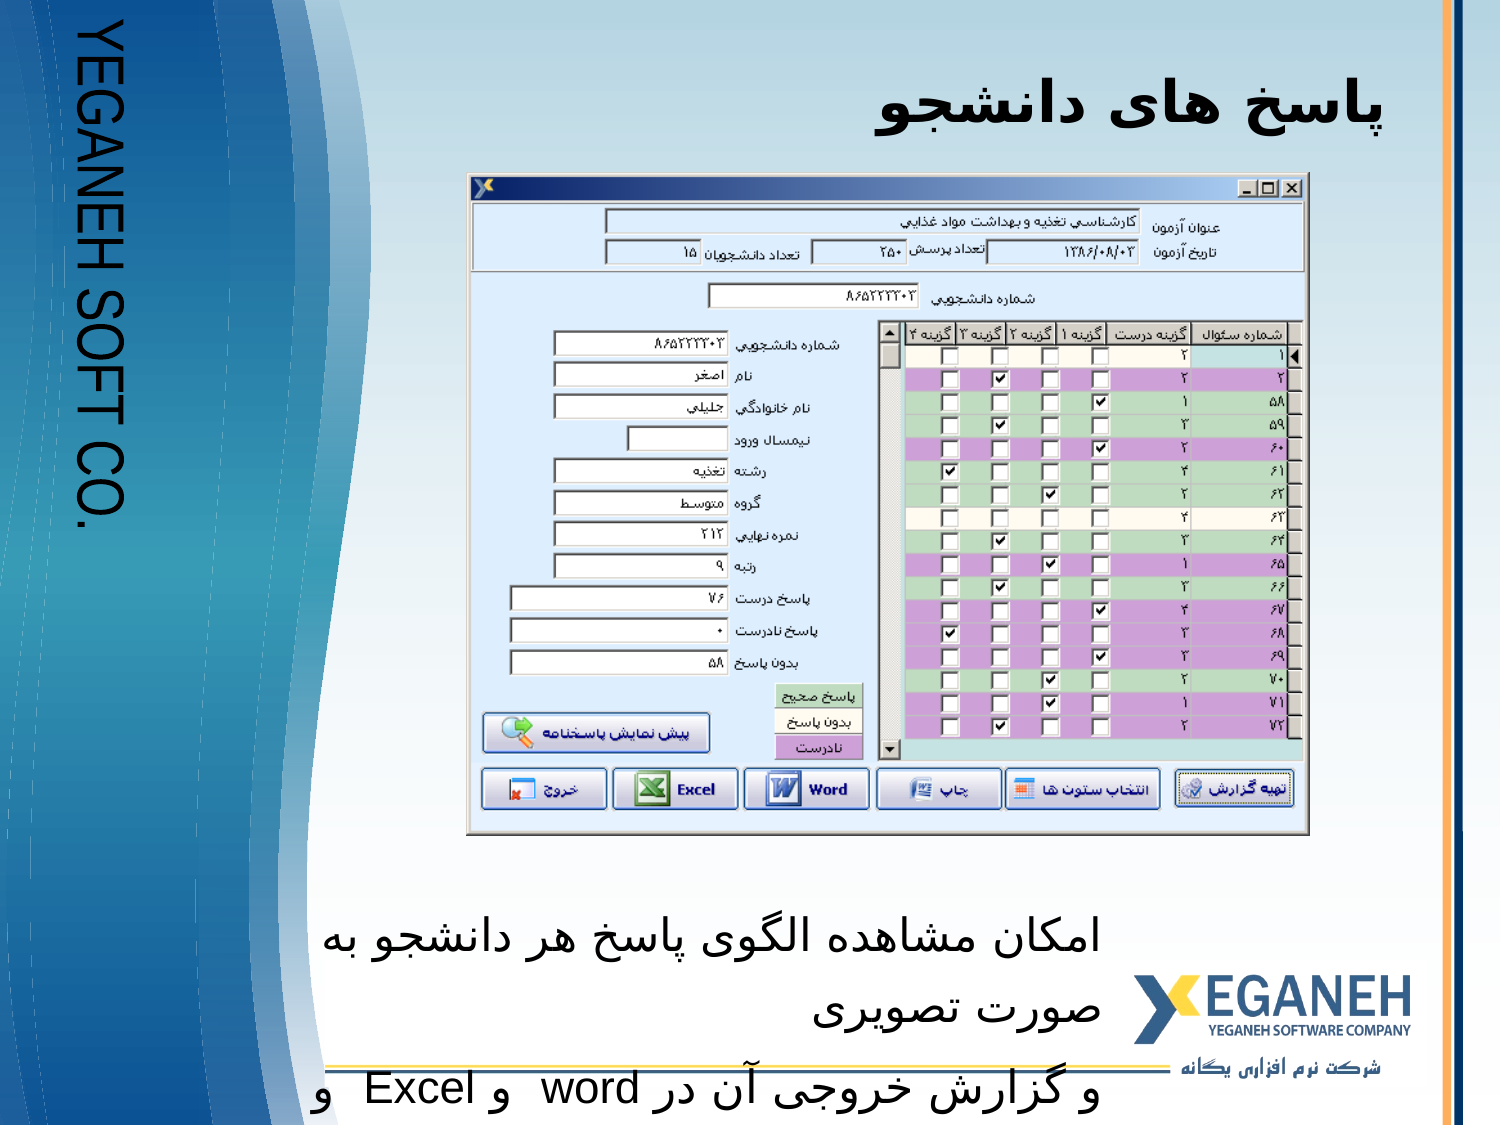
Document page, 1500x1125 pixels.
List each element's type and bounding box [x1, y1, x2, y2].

text_box [0, 0, 1500, 1125]
picture [466, 172, 1310, 837]
